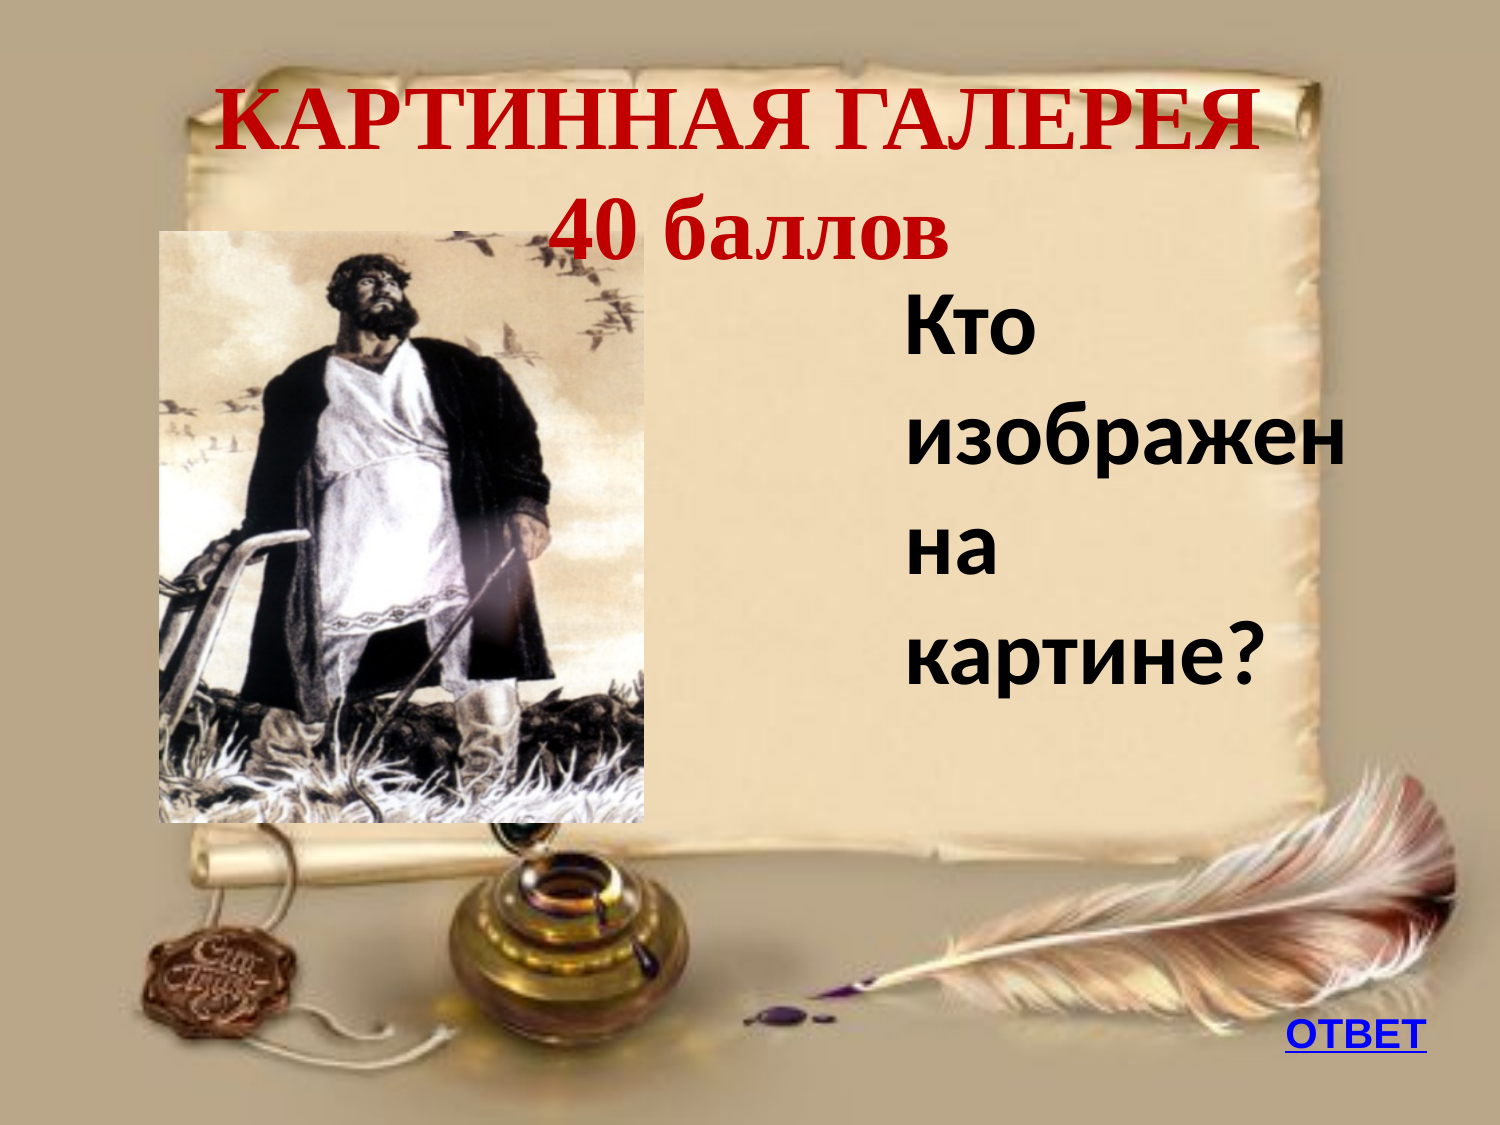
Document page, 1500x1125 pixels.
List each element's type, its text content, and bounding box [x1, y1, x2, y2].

text_box ОТВЕТ [1270, 999, 1442, 1065]
title КАРТИННАЯ ГАЛЕРЕЯ 40 баллов [74, 44, 1426, 292]
picture [0, 0, 1500, 1125]
list Кто изображен на картине? [832, 255, 1377, 788]
